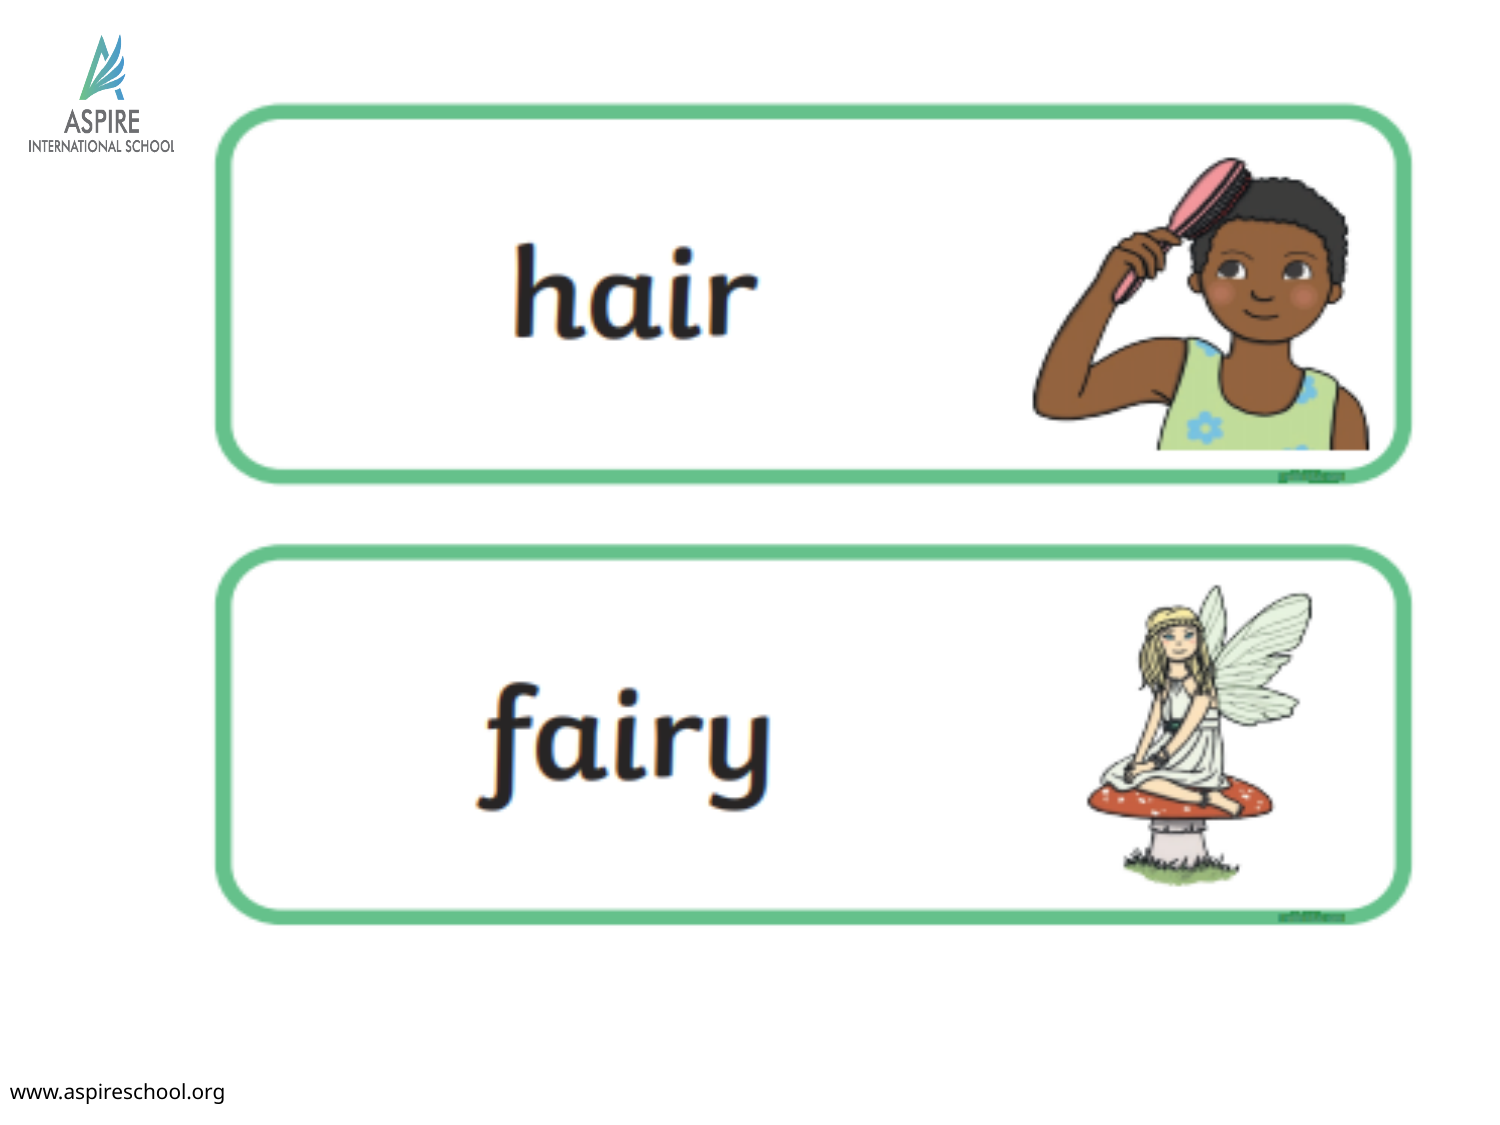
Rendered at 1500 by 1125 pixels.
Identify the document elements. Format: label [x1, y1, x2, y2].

picture [29, 1, 176, 196]
list [174, 87, 1464, 956]
